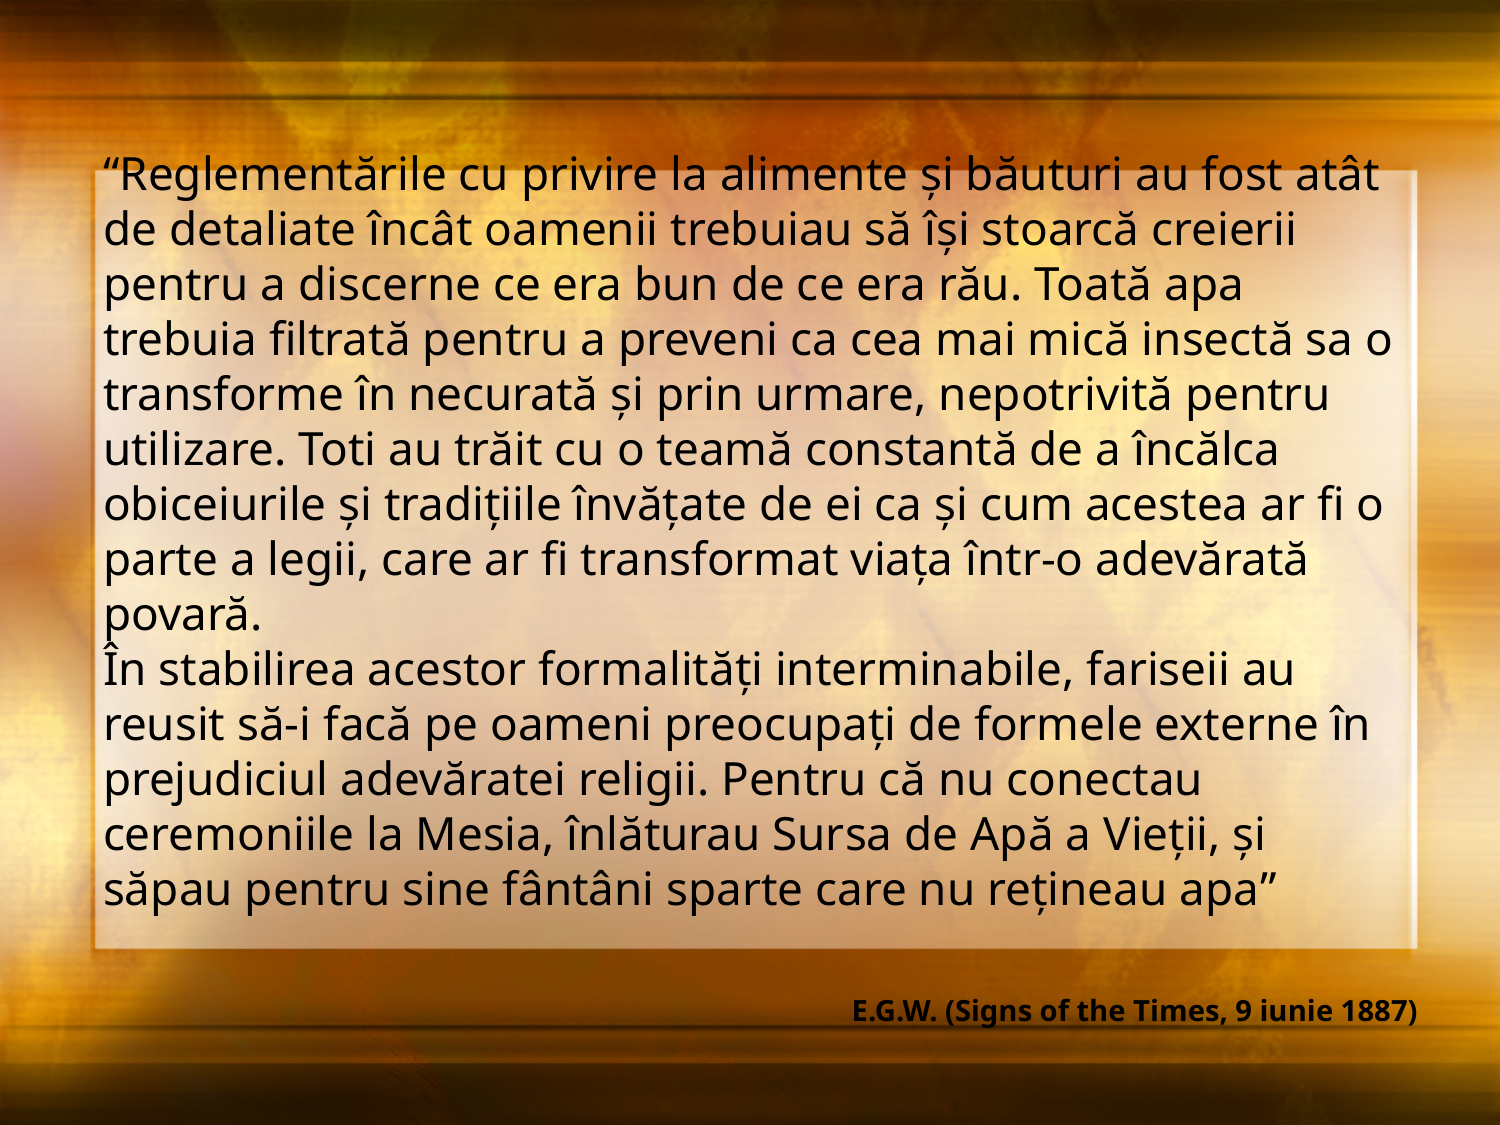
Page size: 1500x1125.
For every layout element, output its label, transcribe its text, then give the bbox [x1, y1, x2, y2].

picture [0, 0, 1500, 1125]
text_box “Reglementările cu privire la alimente și băuturi au fost atât de detaliate încât oamenii trebuiau să își stoarcă creierii pentru a discerne ce era bun de ce era rău. Toată apa trebuia filtrată pentru a preveni ca cea mai mică insectă sa o transforme în necurată și prin urmare, nepotrivită pentru utilizare. Toti au trăit cu o teamă constantă de a încălca obiceiurile și tradițiile învățate de ei ca și cum acestea ar fi o parte a legii, care ar fi transformat viața într-o adevărată povară. În stabilirea acestor formalități interminabile, fariseii au reusit să-i facă pe oameni preocupați de formele externe în prejudiciul adevăratei religii. Pentru că nu conectau ceremoniile la Mesia, înlăturau Sursa de Apă a Vieții, și săpau pentru sine fântâni sparte care nu rețineau apa” [88, 137, 1412, 922]
text_box E.G.W. (Signs of the Times, 9 iunie 1887) [836, 984, 1433, 1035]
